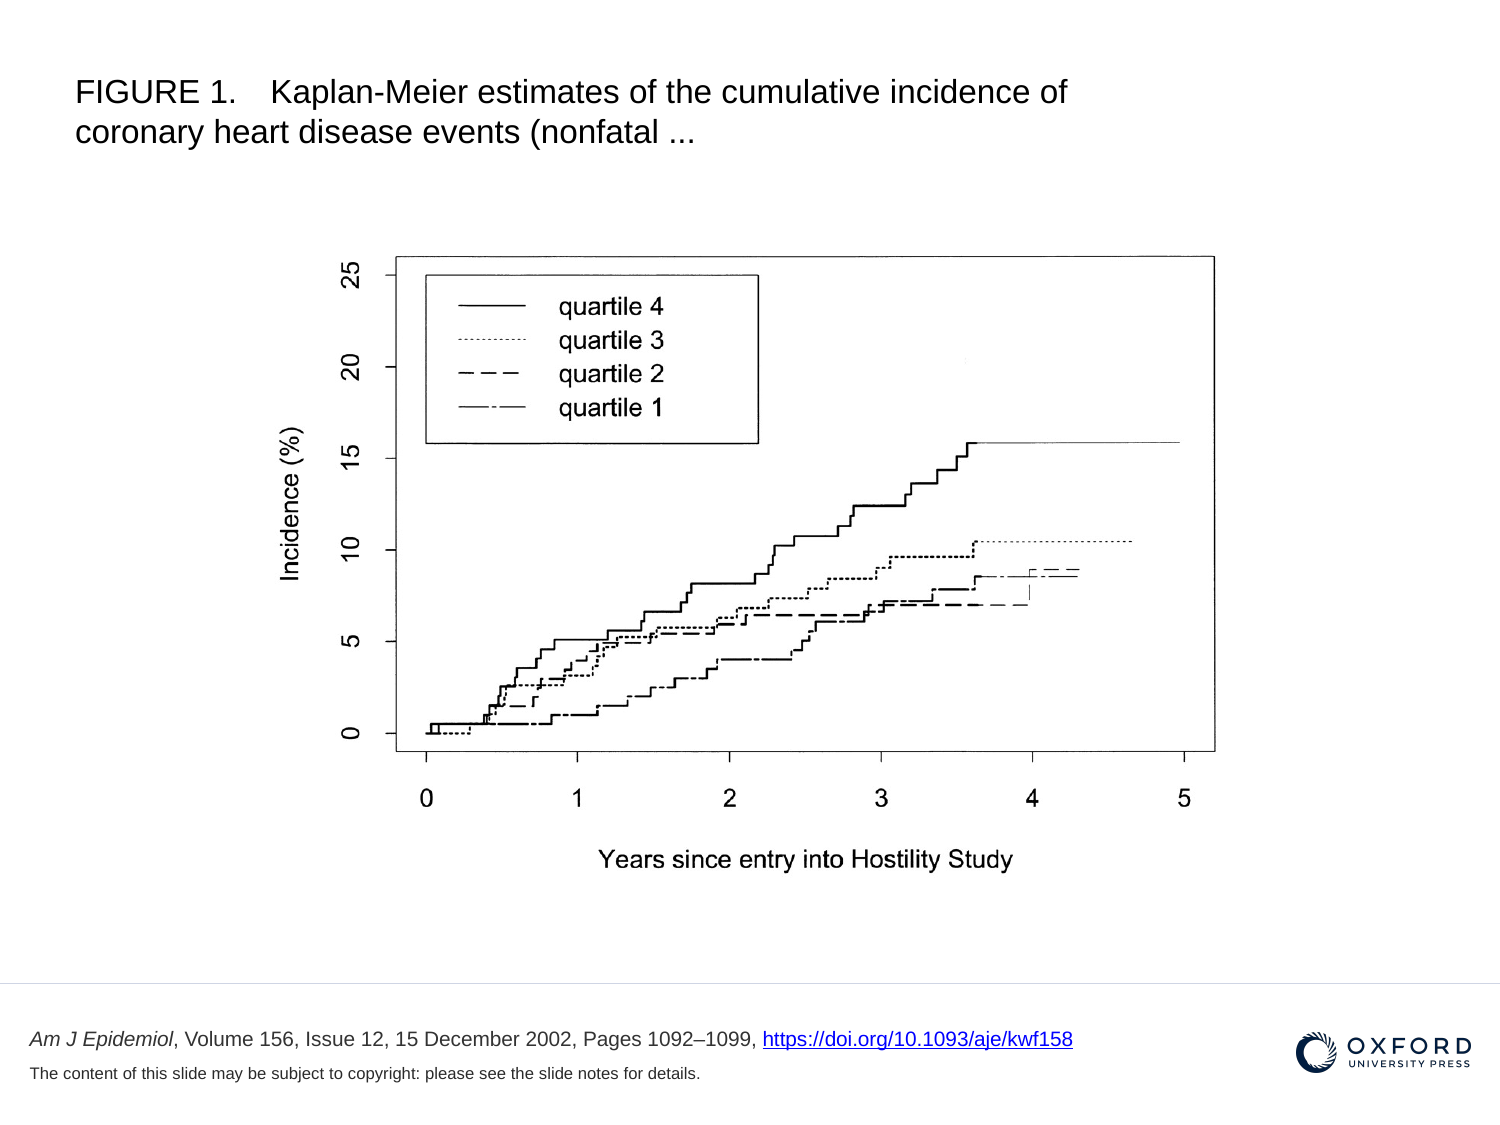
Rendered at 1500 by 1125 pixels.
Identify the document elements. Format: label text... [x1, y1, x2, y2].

picture [1296, 1032, 1471, 1073]
footer Am J Epidemiol, Volume 156, Issue 12, 15 December 2002, Pages 1092–1099, https://doi.org/10.1093/aje/kwf158 The content of this slide may be subject to copyright: please see the slide notes for details. [0, 983, 1260, 1125]
picture [262, 224, 1238, 890]
title FIGURE 1. Kaplan-Meier estimates of the cumulative incidence of coronary heart disease events (nonfatal ... [75, 69, 1078, 171]
